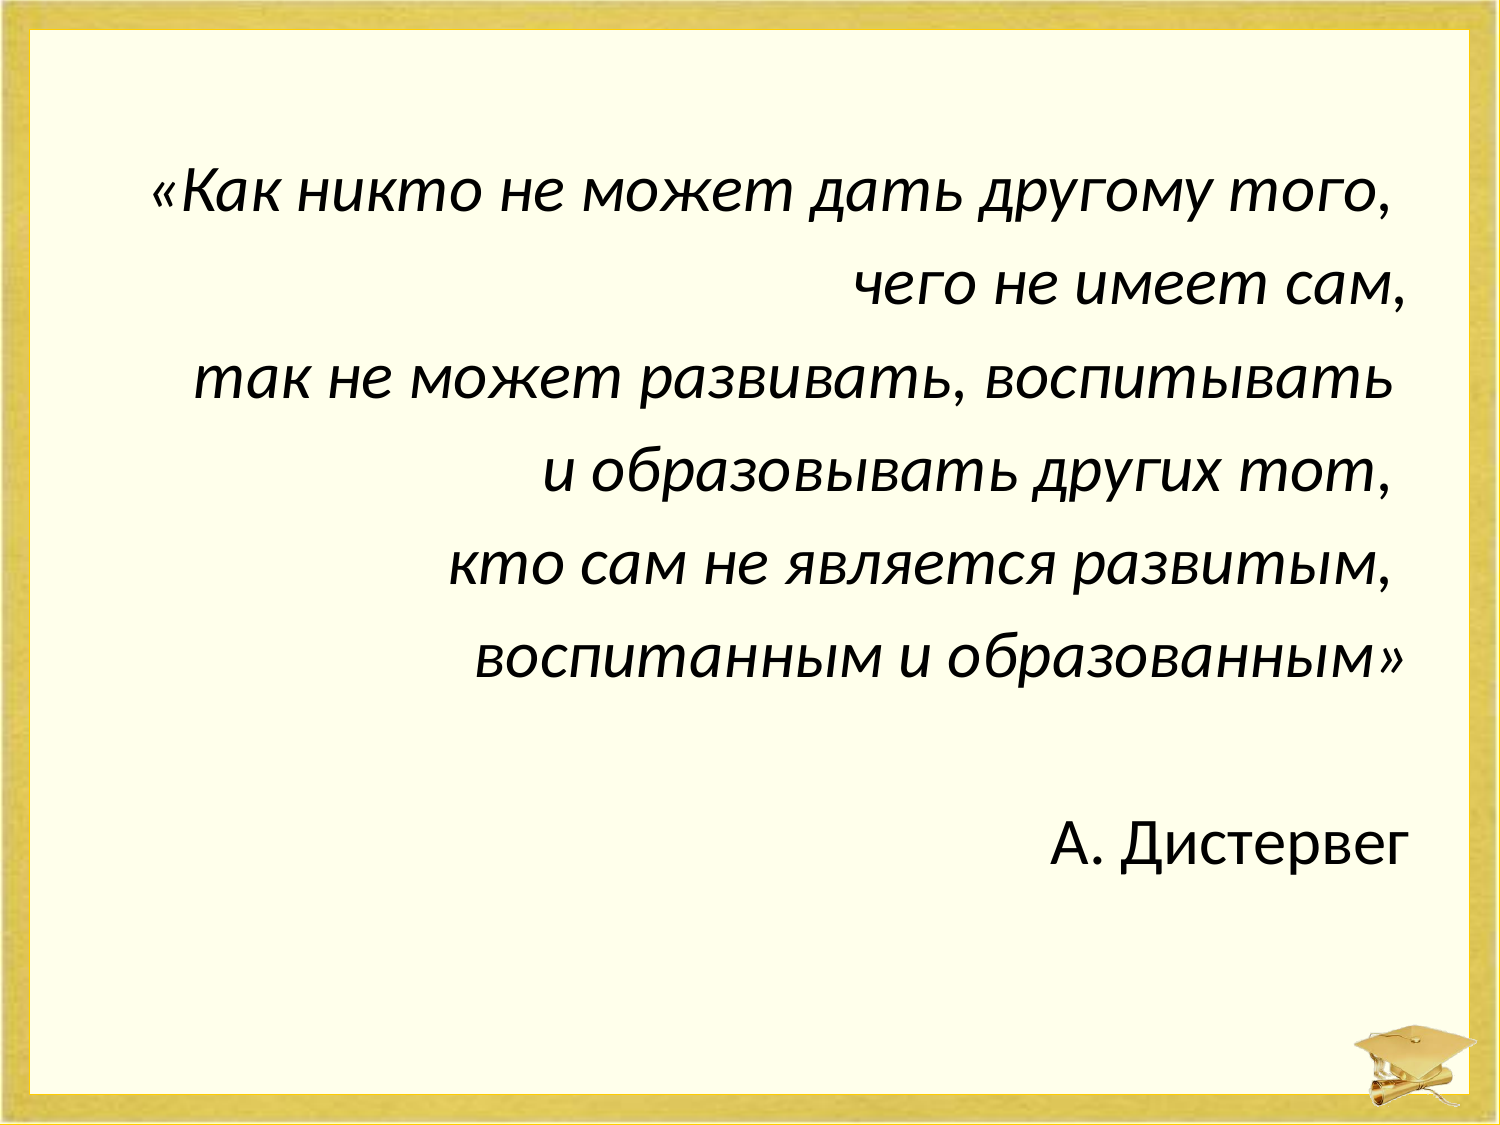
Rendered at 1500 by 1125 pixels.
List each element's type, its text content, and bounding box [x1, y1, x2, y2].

picture [0, 0, 1499, 1125]
list «Как никто не может дать другому того, чего не имеет сам, так не может развивать, воспитывать и образовывать других тот, кто сам не является развитым, воспитанным и образованным» А. Дистервег [75, 137, 1425, 1005]
